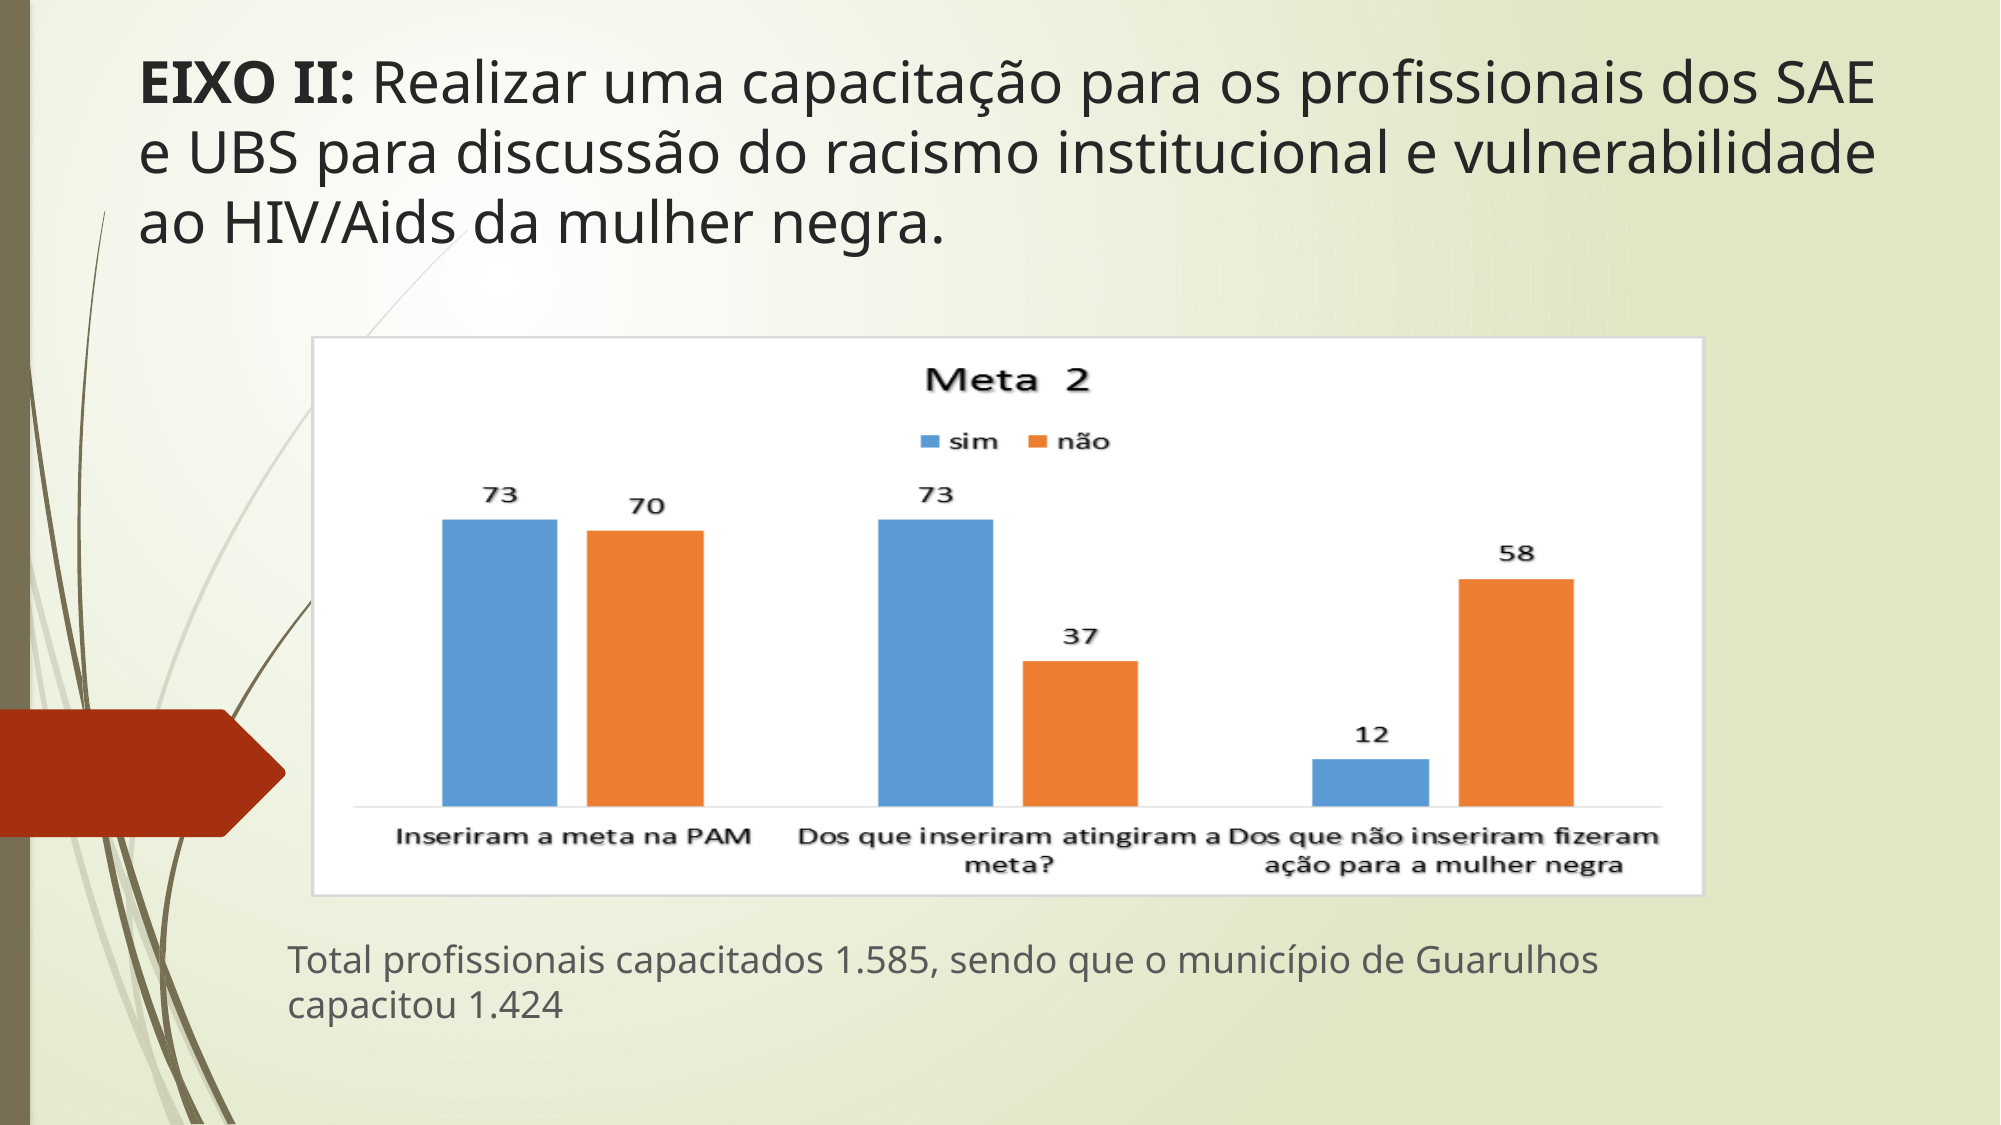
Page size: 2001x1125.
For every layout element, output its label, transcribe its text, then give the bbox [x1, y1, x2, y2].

subtitle Total profissionais capacitados 1.585, sendo que o município de Guarulhos capacitou 1.424 [272, 928, 1735, 1067]
picture [310, 336, 1706, 897]
title EIXO II: Realizar uma capacitação para os profissionais dos SAE e UBS para discussão do racismo institucional e vulnerabilidade ao HIV/Aids da mulher negra. [123, 44, 1893, 263]
